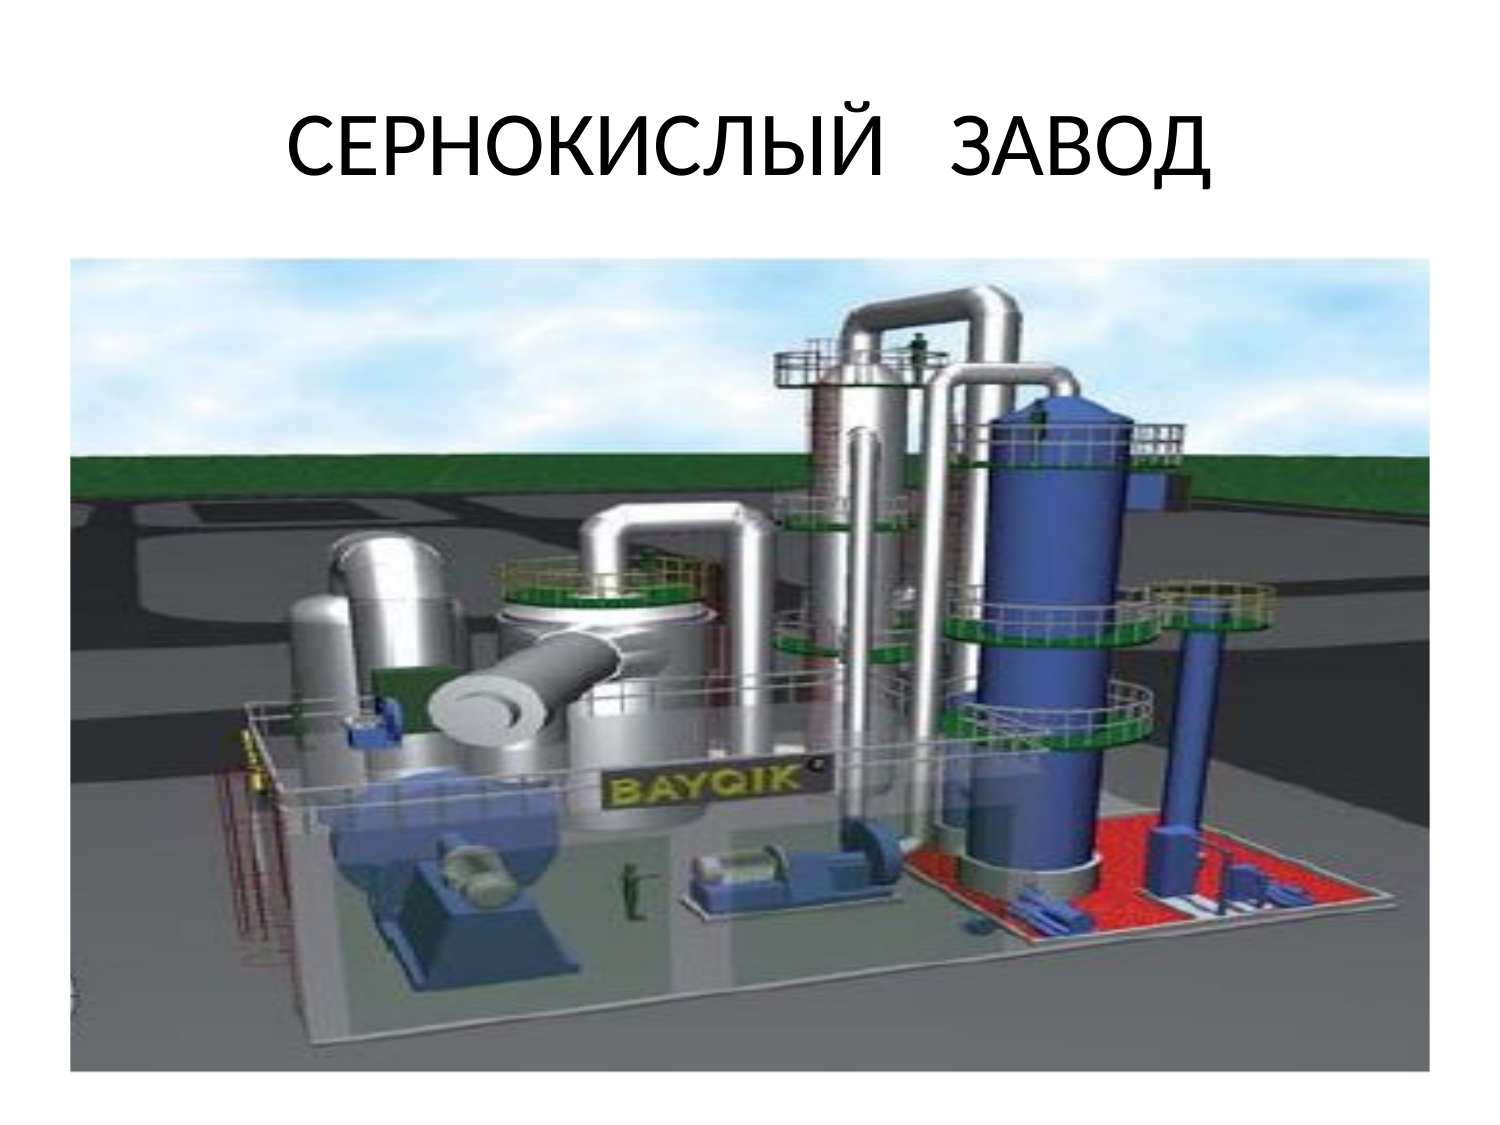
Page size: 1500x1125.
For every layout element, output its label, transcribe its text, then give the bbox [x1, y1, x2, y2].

title СЕРНОКИСЛЫЙ ЗАВОД [75, 45, 1425, 233]
picture [70, 257, 1430, 1078]
